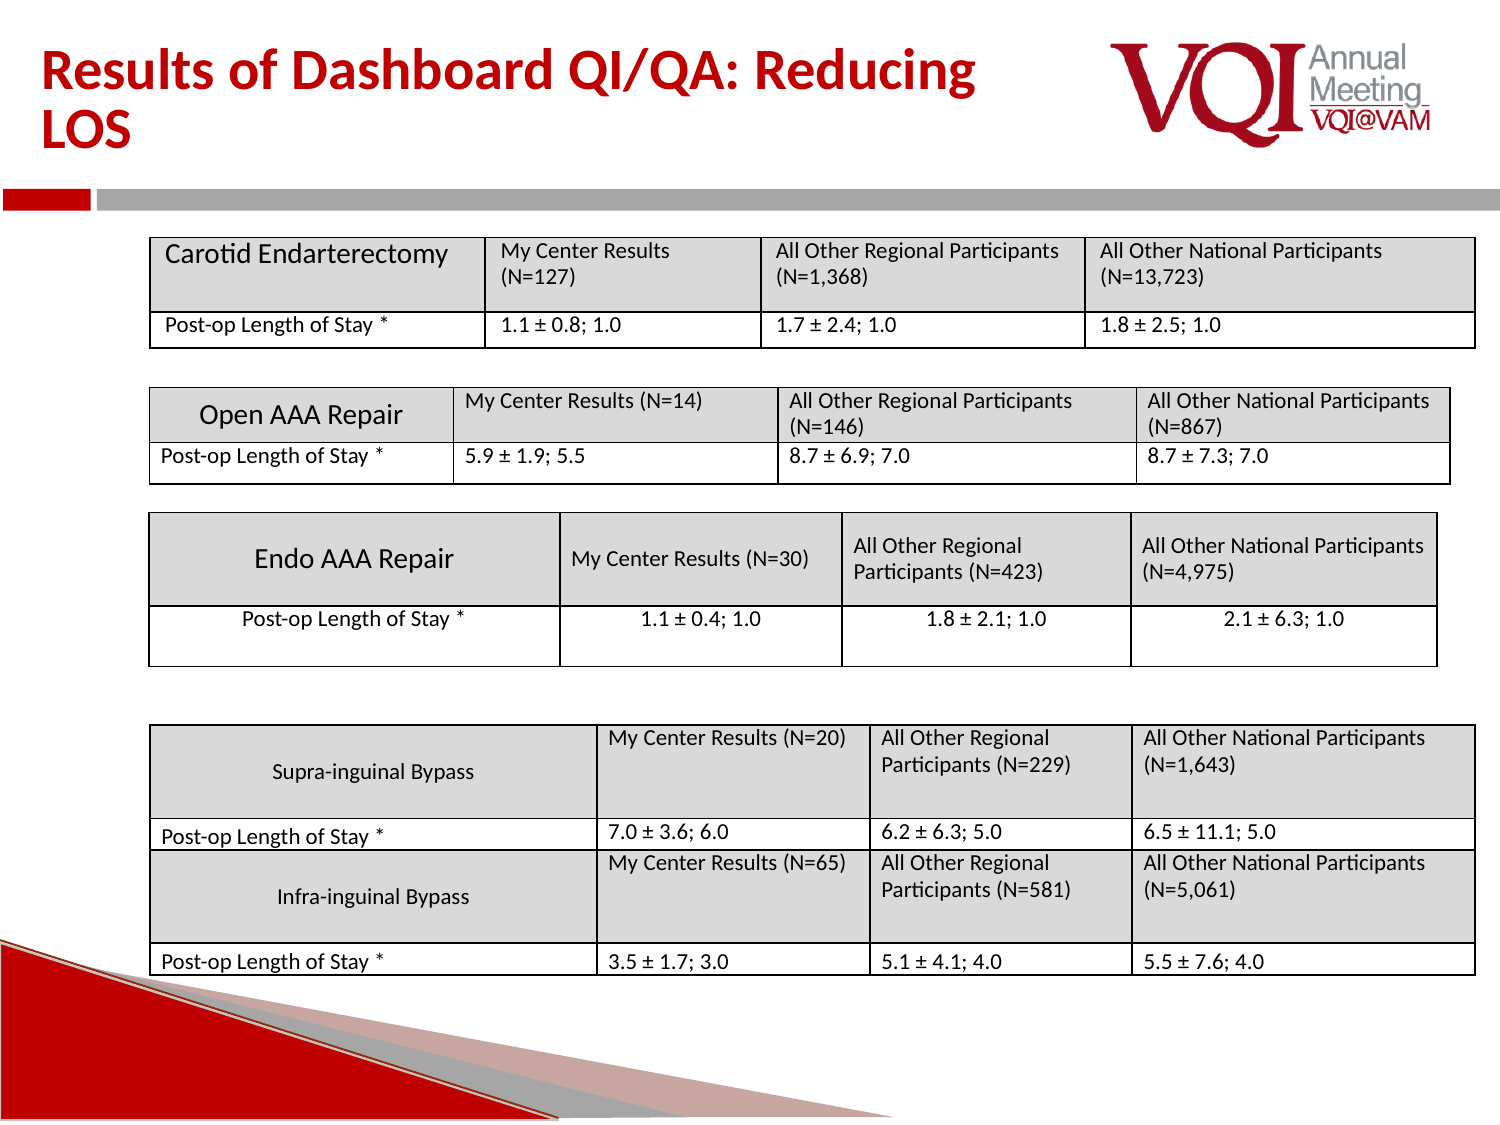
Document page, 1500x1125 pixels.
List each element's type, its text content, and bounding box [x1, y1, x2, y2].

table_header Endo AAA Repair [150, 513, 559, 605]
table_cell Post-op Length of Stay * [151, 944, 596, 974]
table_cell 8.7 ± 6.9; 7.0 [779, 443, 1136, 483]
table_cell 1.1 ± 0.8; 1.0 [486, 313, 760, 347]
table_cell 1.8 ± 2.1; 1.0 [843, 607, 1130, 666]
table_cell 6.5 ± 11.1; 5.0 [1133, 819, 1474, 849]
table_cell 1.8 ± 2.5; 1.0 [1086, 313, 1474, 347]
table_cell My Center Results (N=65) [598, 851, 869, 942]
table_cell All Other National Participants (N=5,061) [1133, 851, 1474, 942]
table_header All Other Regional Participants (N=423) [843, 513, 1130, 605]
table_header All Other National Participants (N=867) [1137, 388, 1449, 442]
table_cell 2.1 ± 6.3; 1.0 [1132, 607, 1436, 666]
table_header All Other Regional Participants (N=146) [779, 388, 1136, 442]
table_cell 1.7 ± 2.4; 1.0 [762, 313, 1084, 347]
table_header My Center Results (N=14) [454, 388, 777, 442]
table_cell Post-op Length of Stay * [150, 607, 559, 666]
table_cell 8.7 ± 7.3; 7.0 [1137, 443, 1449, 483]
table_cell Post-op Length of Stay * [150, 443, 453, 483]
table_header Open AAA Repair [150, 388, 453, 442]
title Results of Dashboard QI/QA: Reducing LOS [0, 37, 1046, 171]
table_cell Infra-inguinal Bypass [151, 851, 596, 942]
table_header Supra-inguinal Bypass [151, 726, 596, 818]
table_cell 6.2 ± 6.3; 5.0 [871, 819, 1131, 849]
table_cell Post-op Length of Stay * [151, 819, 596, 849]
table_header My Center Results (N=30) [561, 513, 841, 605]
table_cell 5.5 ± 7.6; 4.0 [1133, 944, 1474, 974]
table_header My Center Results (N=20) [598, 726, 869, 818]
table_cell 5.1 ± 4.1; 4.0 [871, 944, 1131, 974]
table_cell Post-op Length of Stay * [151, 313, 484, 347]
picture [1092, 28, 1430, 162]
table_header All Other Regional Participants (N=229) [871, 726, 1131, 818]
table_header My Center Results (N=127) [486, 238, 760, 311]
table_header All Other National Participants (N=13,723) [1086, 238, 1474, 311]
table_header All Other National Participants (N=1,643) [1133, 726, 1474, 818]
table_cell 7.0 ± 3.6; 6.0 [598, 819, 869, 849]
table_cell 3.5 ± 1.7; 3.0 [598, 944, 869, 974]
table_header All Other National Participants (N=4,975) [1132, 513, 1436, 605]
table_cell 5.9 ± 1.9; 5.5 [454, 443, 777, 483]
table_cell All Other Regional Participants (N=581) [871, 851, 1131, 942]
table_cell 1.1 ± 0.4; 1.0 [561, 607, 841, 666]
table_header All Other Regional Participants (N=1,368) [762, 238, 1084, 311]
table_header Carotid Endarterectomy [151, 238, 484, 311]
